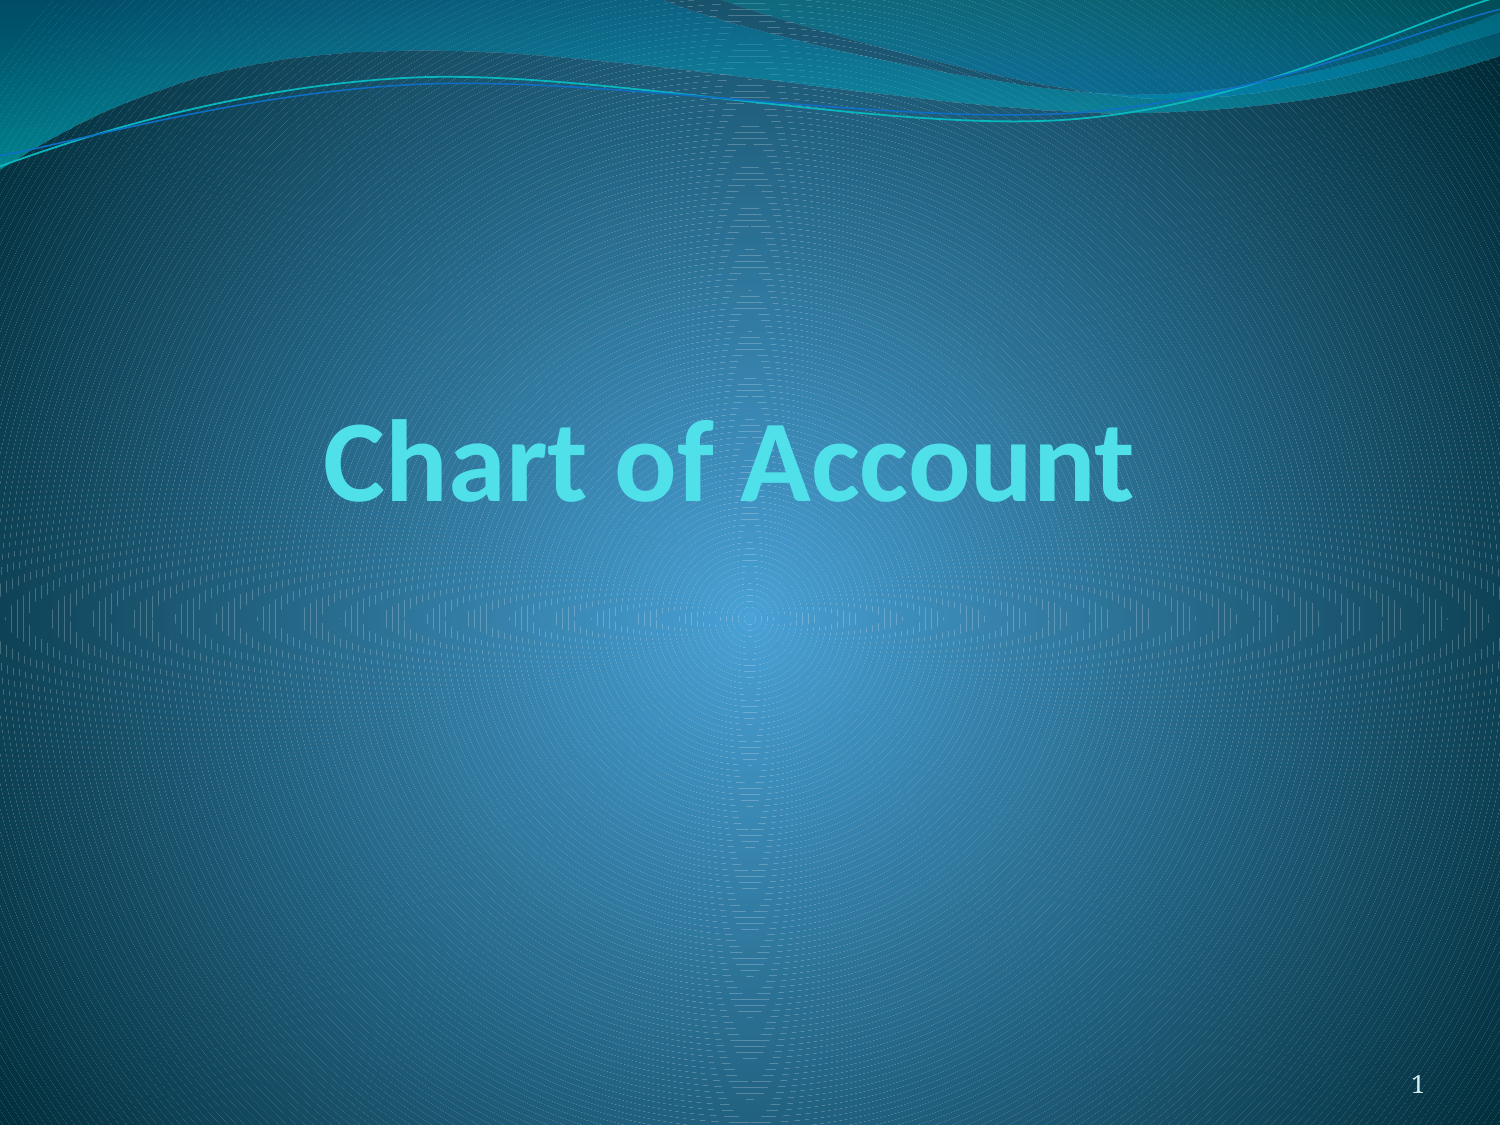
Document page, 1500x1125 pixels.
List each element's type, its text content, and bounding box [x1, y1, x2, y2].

title Chart of Account [87, 224, 1376, 525]
footer [437, 1042, 988, 1103]
slide_number 1 [1299, 1042, 1425, 1103]
